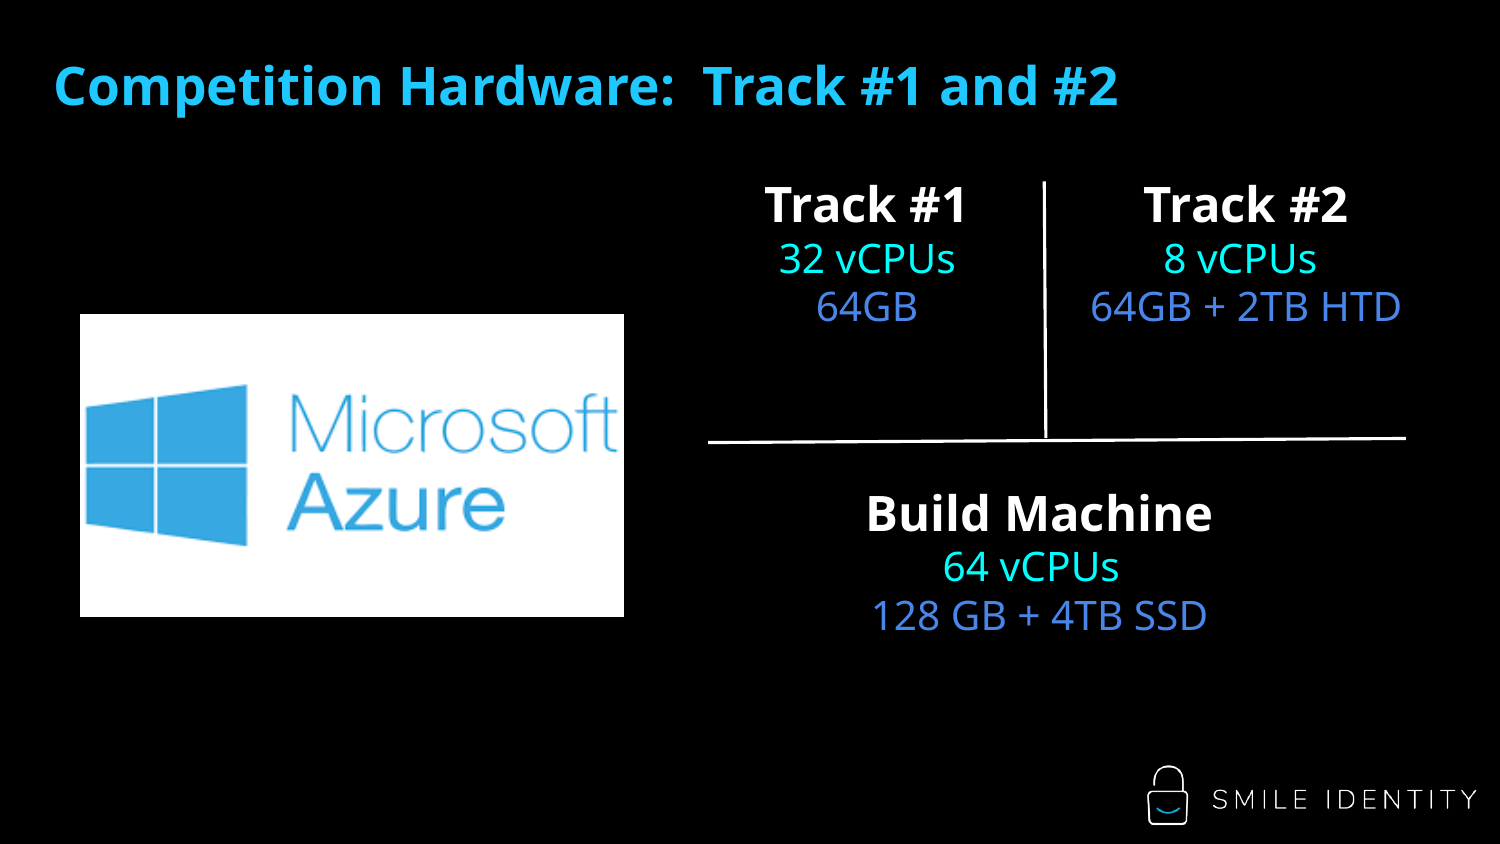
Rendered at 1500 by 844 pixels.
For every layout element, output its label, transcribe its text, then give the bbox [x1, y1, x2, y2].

text_box Track #2 8 vCPUs 64GB + 2TB HTD [1064, 158, 1429, 425]
picture [1145, 762, 1479, 828]
picture [79, 314, 625, 617]
text_box Track #1 32 vCPUs 64GB [700, 158, 1034, 374]
text_box Build Machine 64 vCPUs 128 GB + 4TB SSD [843, 467, 1236, 783]
text_box Competition Hardware: Track #1 and #2 [38, 37, 1454, 182]
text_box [707, 438, 1407, 443]
